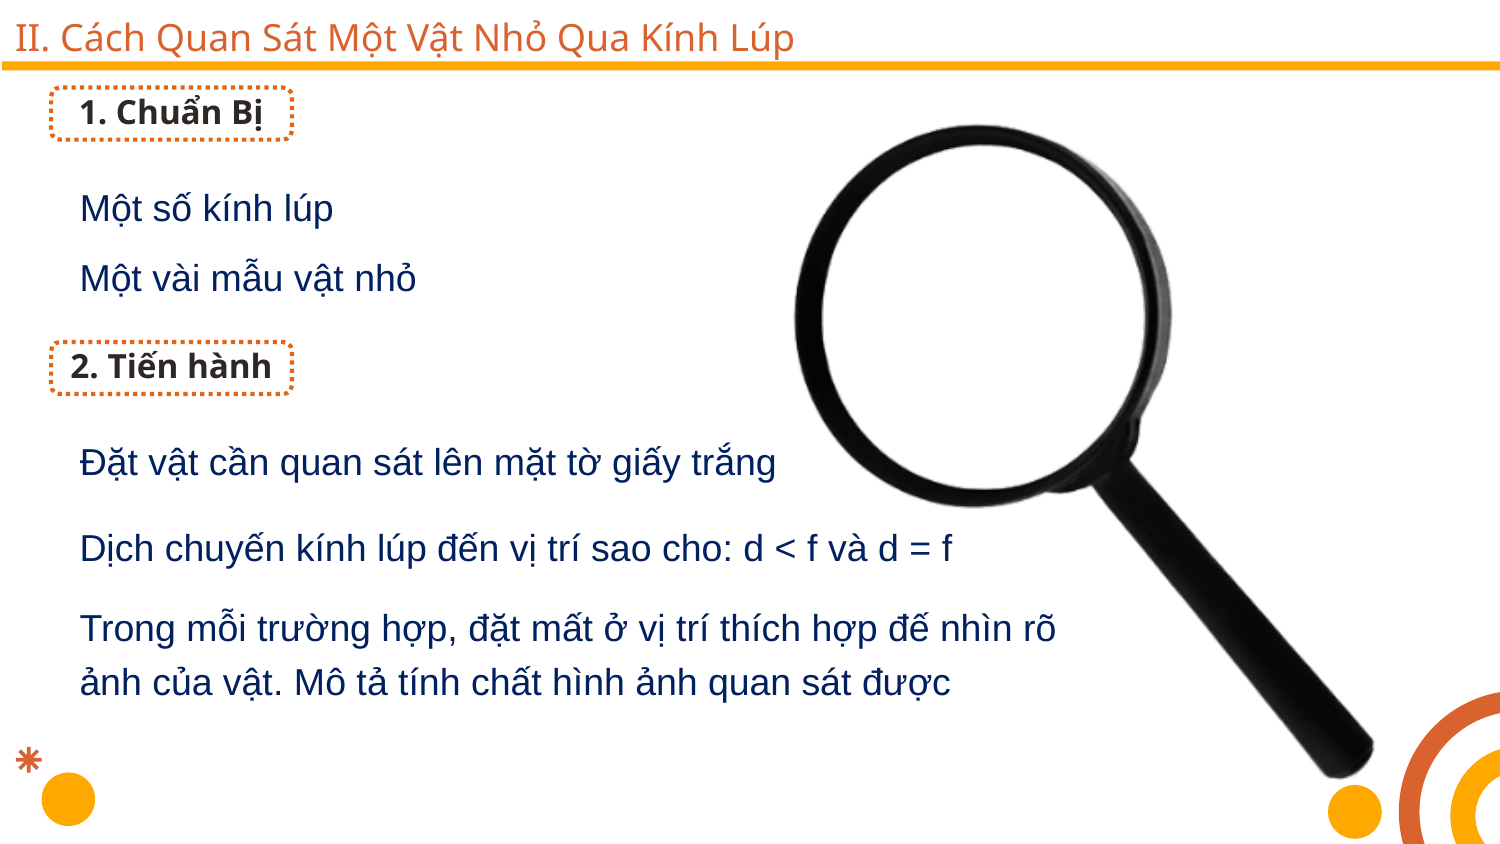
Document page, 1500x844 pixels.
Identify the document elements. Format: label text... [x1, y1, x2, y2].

table_cell [1443, 715, 1447, 748]
table_cell [1398, 808, 1420, 812]
text_box Một số kính lúp [64, 159, 396, 230]
title II. Cách Quan Sát Một Vật Nhỏ Qua Kính Lúp [0, 0, 982, 66]
text_box Dịch chuyến kính lúp đến vị trí sao cho: d < f và d = f [64, 499, 729, 579]
text_box Một vài mẫu vật nhỏ [64, 230, 454, 312]
text_box [1, 61, 1500, 71]
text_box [50, 75, 293, 140]
text_box Đặt vật cần quan sát lên mặt tờ giấy trắng [64, 414, 729, 496]
text_box Trong mỗi trường hợp, đặt mất ở vị trí thích hợp đế nhìn rõ ảnh của vật. Mô tả tính chất hình ảnh quan sát được [64, 579, 729, 714]
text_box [50, 330, 293, 395]
picture [734, 96, 1440, 802]
